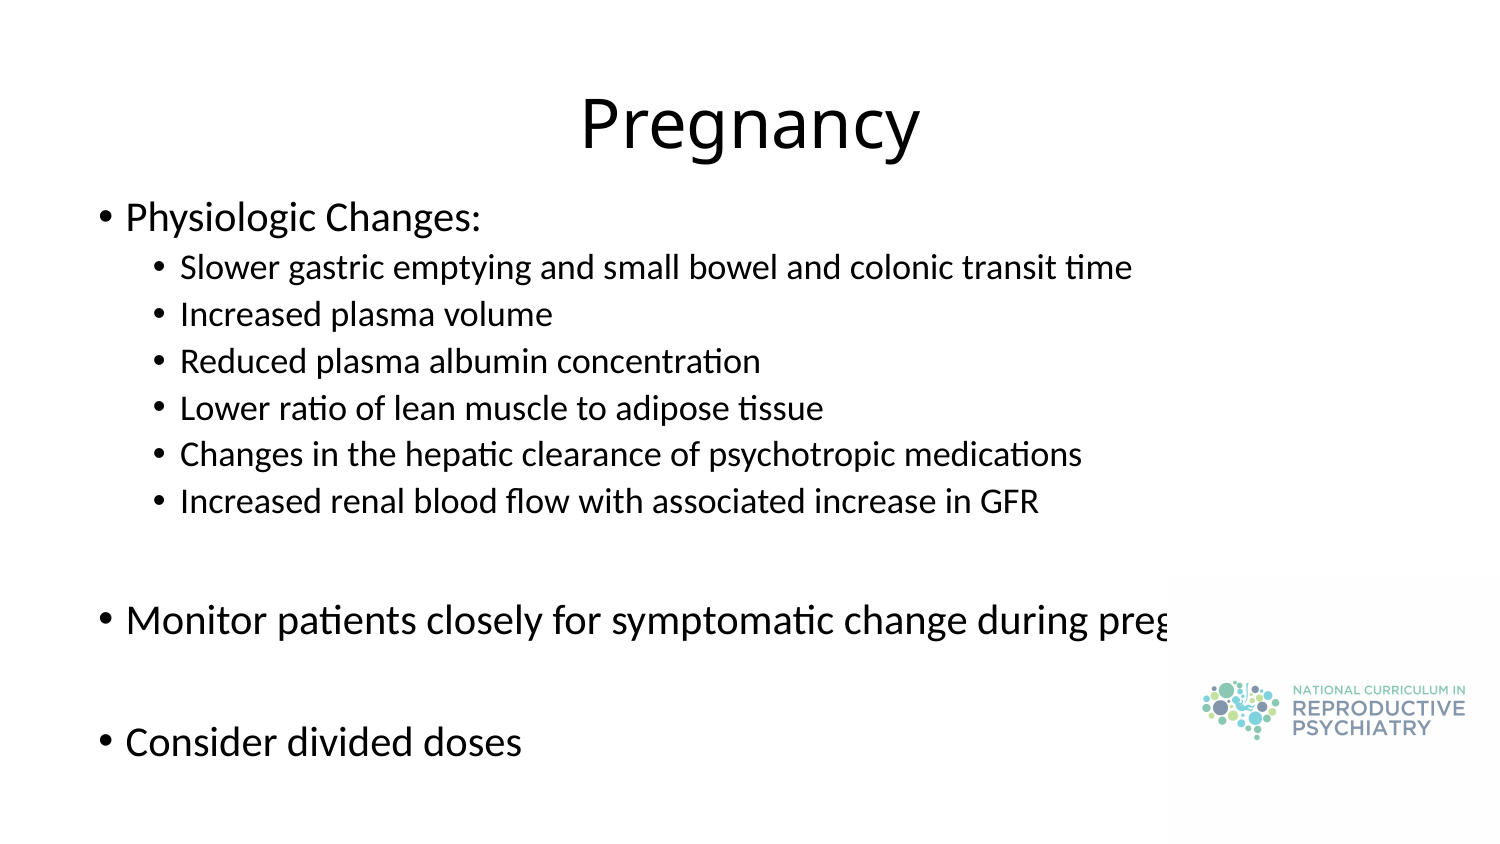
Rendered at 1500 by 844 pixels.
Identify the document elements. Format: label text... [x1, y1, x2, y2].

title Pregnancy [103, 44, 1397, 208]
list Physiologic Changes: Slower gastric emptying and small bowel and colonic transit time Increased plasma volume Reduced plasma albumin concentration Lower ratio of lean muscle to adipose tissue Changes in the hepatic clearance of psychotropic medications Increased renal blood flow with associated increase in GFR Monitor patients closely for symptomatic change during pregnancy Consider divided doses [83, 187, 1294, 820]
picture [1167, 577, 1500, 844]
